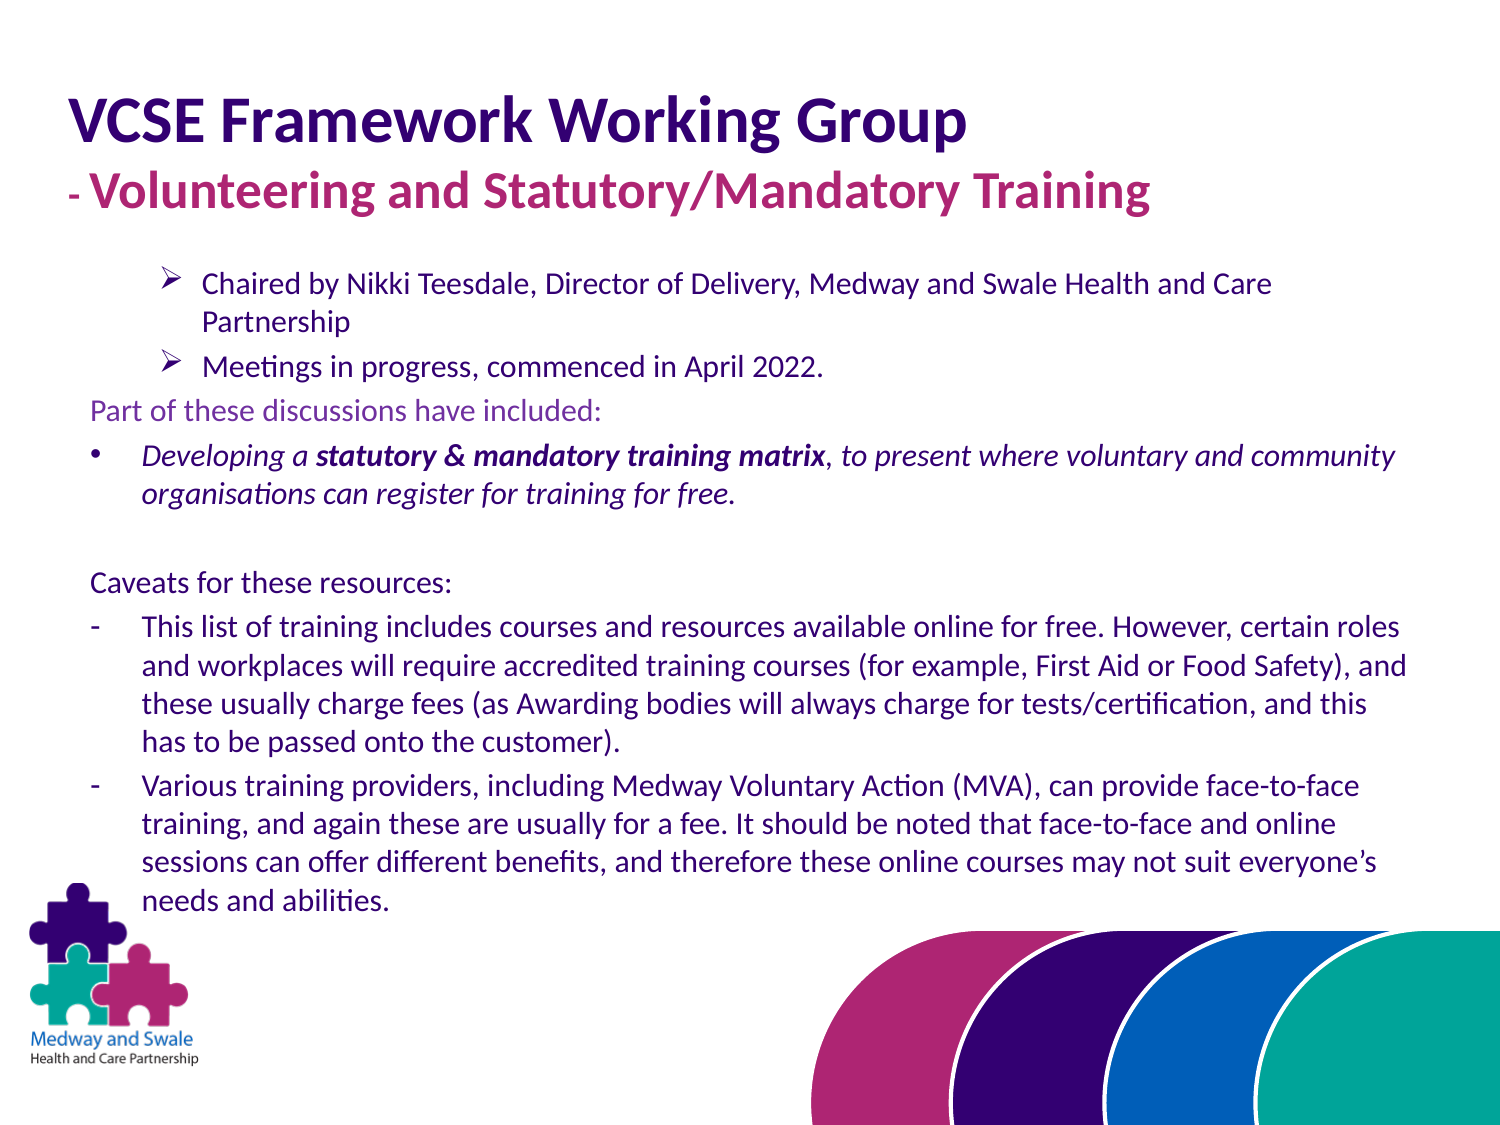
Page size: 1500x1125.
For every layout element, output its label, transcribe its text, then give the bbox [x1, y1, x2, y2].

list Chaired by Nikki Teesdale, Director of Delivery, Medway and Swale Health and Care Partnership Meetings in progress, commenced in April 2022. Part of these discussions have included: Developing a statutory & mandatory training matrix, to present where voluntary and community organisations can register for training for free. Caveats for these resources: This list of training includes courses and resources available online for free. However, certain roles and workplaces will require accredited training courses (for example, First Aid or Food Safety), and these usually charge fees (as Awarding bodies will always charge for tests/certification, and this has to be passed onto the customer). Various training providers, including Medway Voluntary Action (MVA), can provide face-to-face training, and again these are usually for a fee. It should be noted that face-to-face and online sessions can offer different benefits, and therefore these online courses may not suit everyone’s needs and abilities. [75, 255, 1425, 929]
picture [29, 883, 199, 1067]
text_box VCSE Framework Working Group - Volunteering and Statutory/Mandatory Training [53, 66, 1403, 229]
